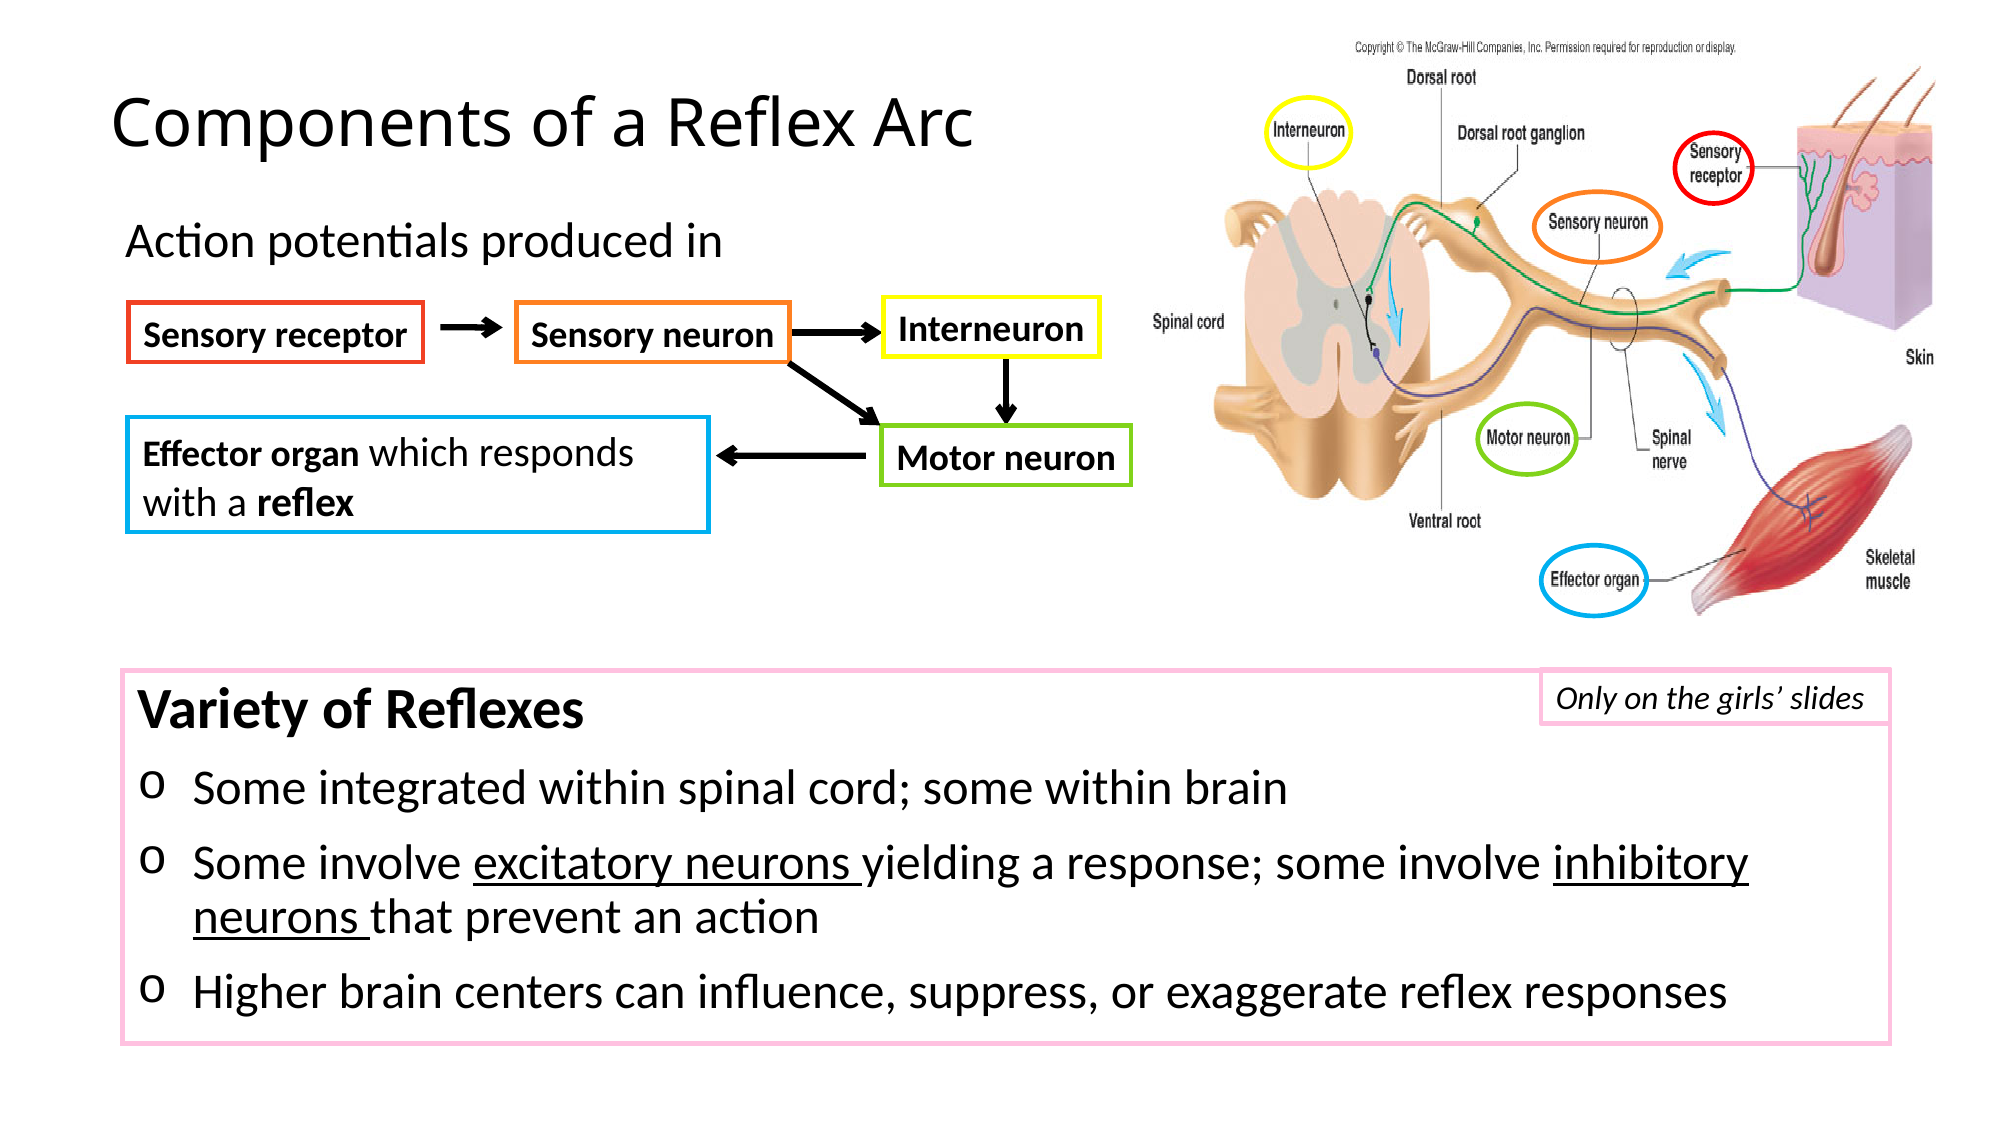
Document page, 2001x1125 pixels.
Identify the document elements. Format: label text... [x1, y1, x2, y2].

text_box Sensory receptor [128, 302, 423, 362]
text_box Interneuron [883, 296, 1100, 357]
text_box Motor neuron [881, 425, 1131, 486]
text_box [788, 362, 881, 426]
text_box Action potentials produced in [35, 207, 896, 294]
text_box Components of a Reflex Arc [95, 63, 1007, 187]
text_box Effector organ which responds with a reflex [127, 417, 709, 532]
list Variety of Reflexes Some integrated within spinal cord; some within brain Some involve excitatory neurons yielding a response; some involve inhibitory neurons that prevent an action Higher brain centers can influence, suppress, or exaggerate reflex responses [122, 670, 1891, 1044]
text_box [1153, 38, 1936, 616]
text_box Only on the girls’ slides [1541, 668, 1890, 724]
text_box Sensory neuron [516, 302, 790, 362]
